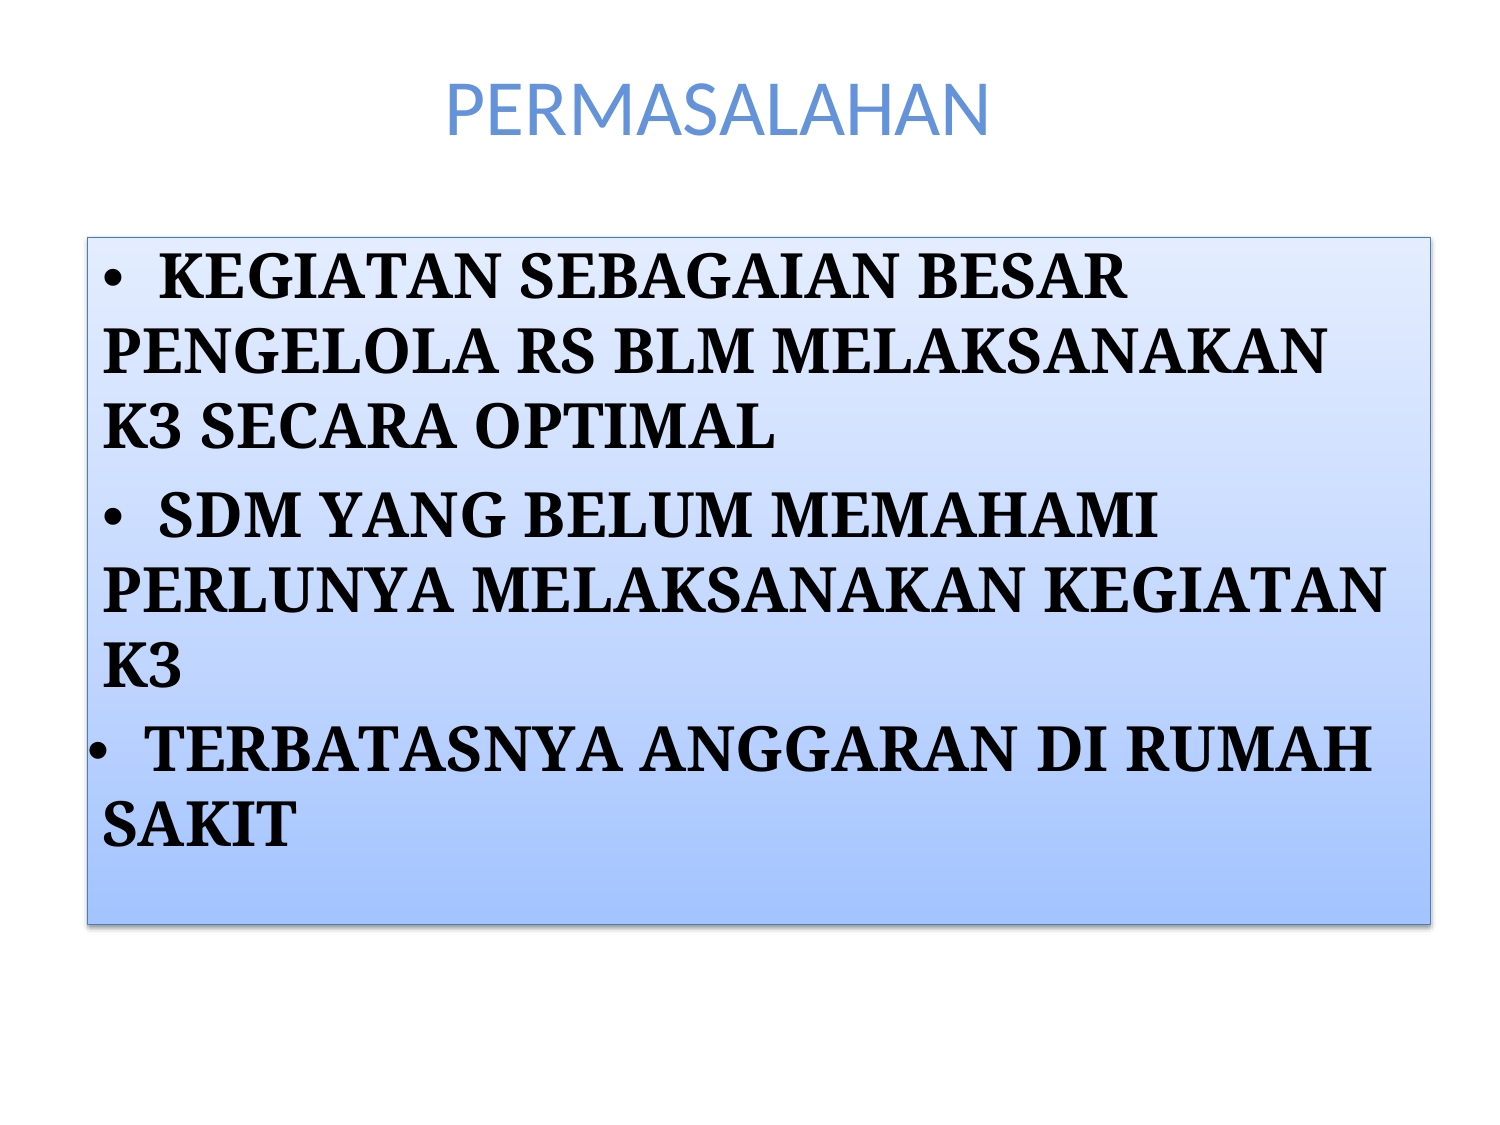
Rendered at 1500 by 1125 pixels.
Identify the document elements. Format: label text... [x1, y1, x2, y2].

text_box PERMASALAHAN [442, 71, 1089, 168]
text_box [79, 923, 1438, 936]
text_box • KEGIATAN SEBAGAIAN BESAR PENGELOLA RS BLM MELAKSANAKAN K3 SECARA OPTIMAL • SDM YANG BELUM MEMAHAMI PERLUNYA MELAKSANAKAN KEGIATAN K3 • TERBATASNYA ANGGARAN DI RUMAH SAKIT [87, 237, 1431, 925]
text_box [60, 221, 1455, 923]
